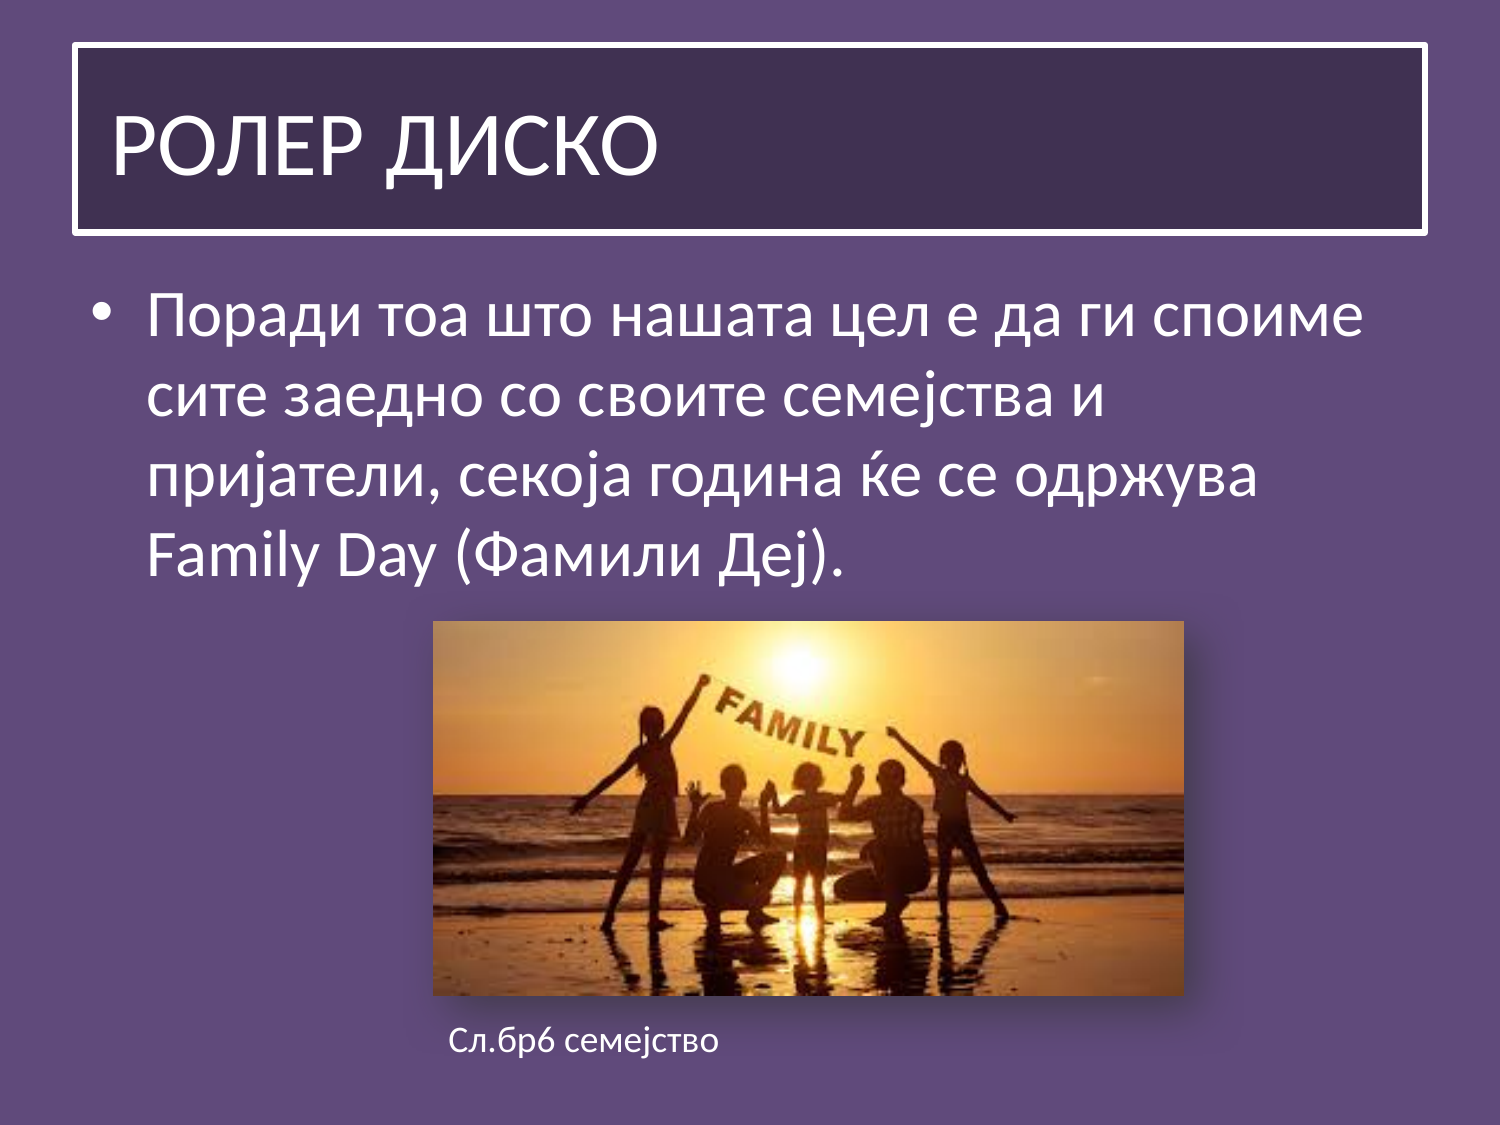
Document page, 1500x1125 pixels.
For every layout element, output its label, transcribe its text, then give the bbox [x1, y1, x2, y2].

title РОЛЕР ДИСКО [75, 45, 1425, 233]
list Поради тоа што нашата цел е да ги споиме сите заедно со своите семејства и пријатели, секоја година ќе се одржува Family Day (Фамили Деј). [75, 262, 1425, 1005]
text_box Сл.бр6 семејство [433, 1007, 856, 1068]
picture [433, 620, 1184, 996]
